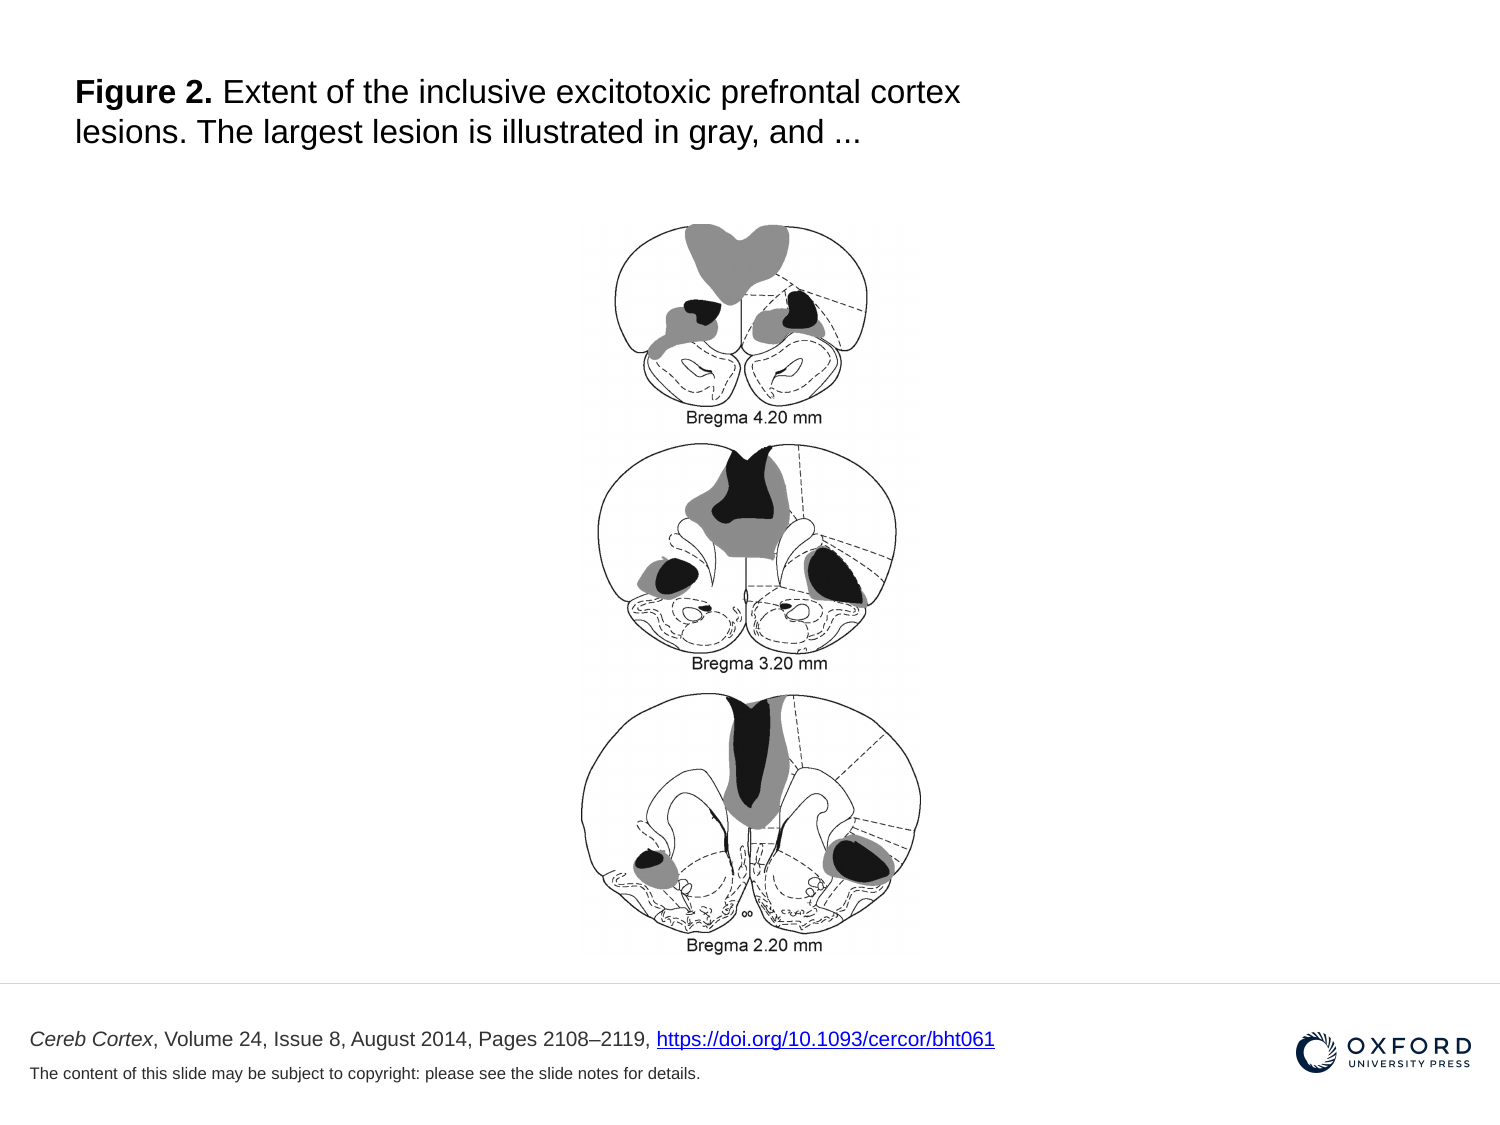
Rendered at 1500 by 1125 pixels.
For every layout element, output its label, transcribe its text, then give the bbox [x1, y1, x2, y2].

picture [1296, 1032, 1471, 1073]
picture [581, 224, 921, 957]
footer Cereb Cortex, Volume 24, Issue 8, August 2014, Pages 2108–2119, https://doi.org/10.1093/cercor/bht061 The content of this slide may be subject to copyright: please see the slide notes for details. [0, 983, 1260, 1125]
title Figure 2. Extent of the inclusive excitotoxic prefrontal cortex lesions. The largest lesion is illustrated in gray, and ... [75, 69, 1078, 171]
